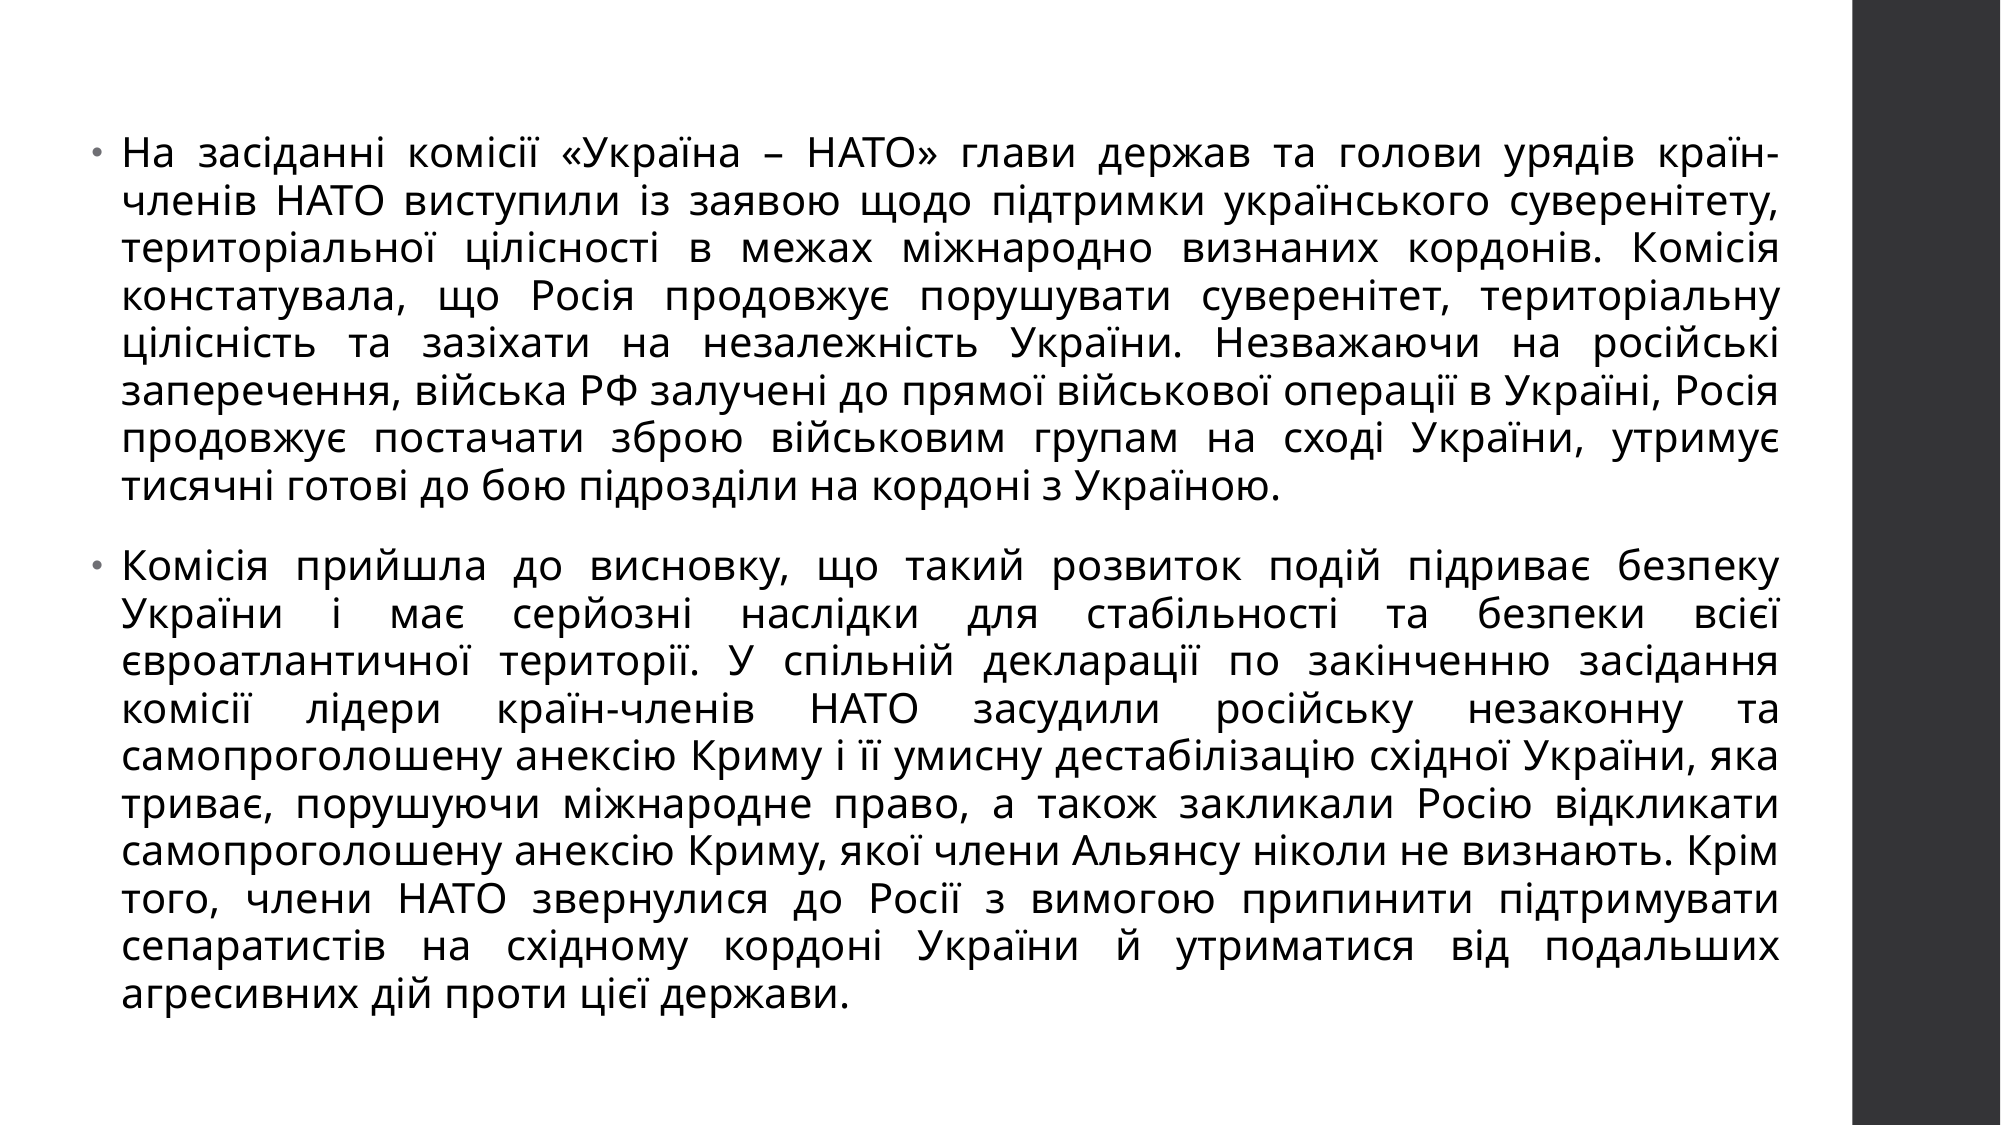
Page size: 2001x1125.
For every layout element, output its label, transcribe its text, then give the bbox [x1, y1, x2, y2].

list На засіданні комісії «Україна – НАТО» глави держав та голови урядів країн-членів НАТО виступили із заявою щодо підтримки українського суверенітету, територіальної цілісності в межах міжнародно визнаних кордонів. Комісія констатувала, що Росія продовжує порушувати суверенітет, територіальну цілісність та зазіхати на незалежність України. Незважаючи на російські заперечення, війська РФ залучені до прямої військової операції в Україні, Росія продовжує постачати зброю військовим групам на сході України, утримує тисячні готові до бою підрозділи на кордоні з Україною. Комісія прийшла до висновку, що такий розвиток подій підриває безпеку України і має серйозні наслідки для стабільності та безпеки всієї євроатлантичної території. У спільній декларації по закінченню засідання комісії лідери країн-членів НАТО засудили російську незаконну та самопроголошену анексію Криму і її умисну дестабілізацію східної України, яка триває, порушуючи міжнародне право, а також закликали Росію відкликати самопроголошену анексію Криму, якої члени Альянсу ніколи не визнають. Крім того, члени НАТО звернулися до Росії з вимогою припинити підтримувати сепаратистів на східному кордоні України й утриматися від подальших агресивних дій проти цієї держави. [76, 122, 1798, 836]
